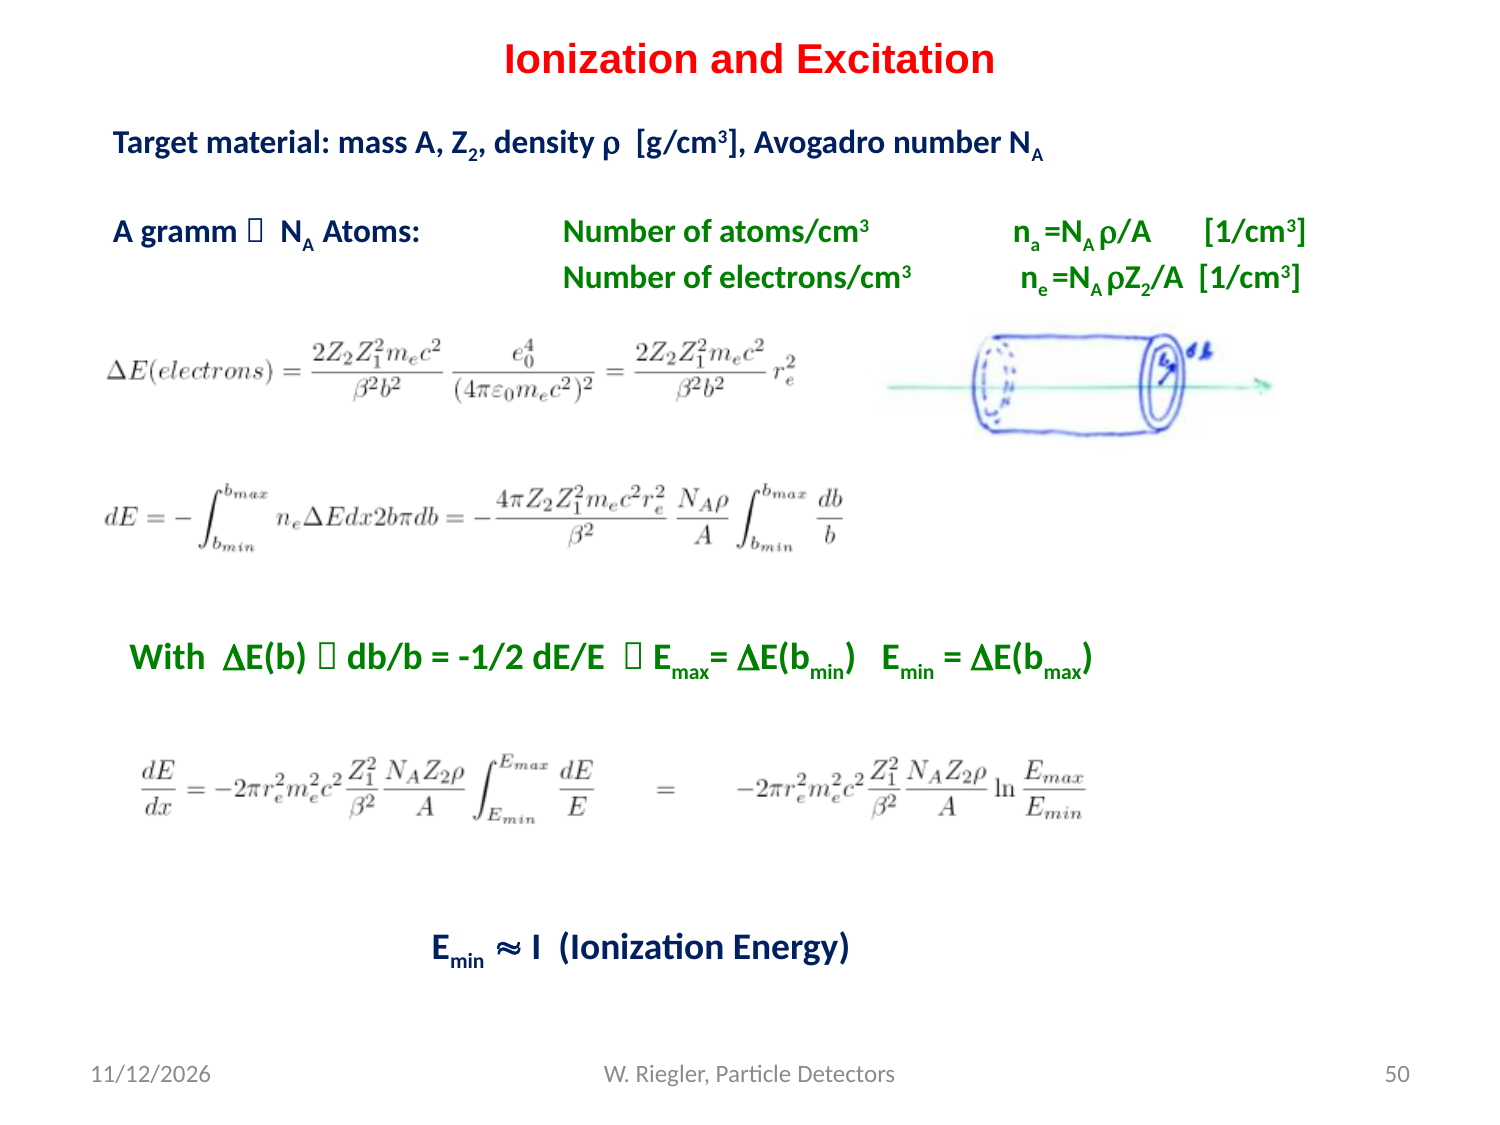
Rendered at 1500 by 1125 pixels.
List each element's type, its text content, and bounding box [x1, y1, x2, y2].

text_box Target material: mass A, Z2, density  [g/cm3], Avogadro number NA A gramm  NA Atoms: Number of atoms/cm3 na =NA /A [1/cm3] Number of electrons/cm3 ne =NA Z2/A [1/cm3] [98, 112, 1322, 308]
text_box With E(b)  db/b = -1/2 dE/E  Emax= E(bmin) Emin = E(bmax) [114, 624, 1117, 691]
picture [99, 474, 854, 562]
footer W. Riegler, Particle Detectors [512, 1042, 988, 1103]
picture [137, 749, 1108, 832]
picture [99, 337, 801, 407]
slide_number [75, 1042, 425, 1103]
text_box Emin  I (Ionization Energy) [399, 914, 866, 981]
text_box Ionization and Excitation [0, 24, 1500, 90]
picture [849, 312, 1301, 463]
slide_number 50 [1074, 1042, 1425, 1103]
